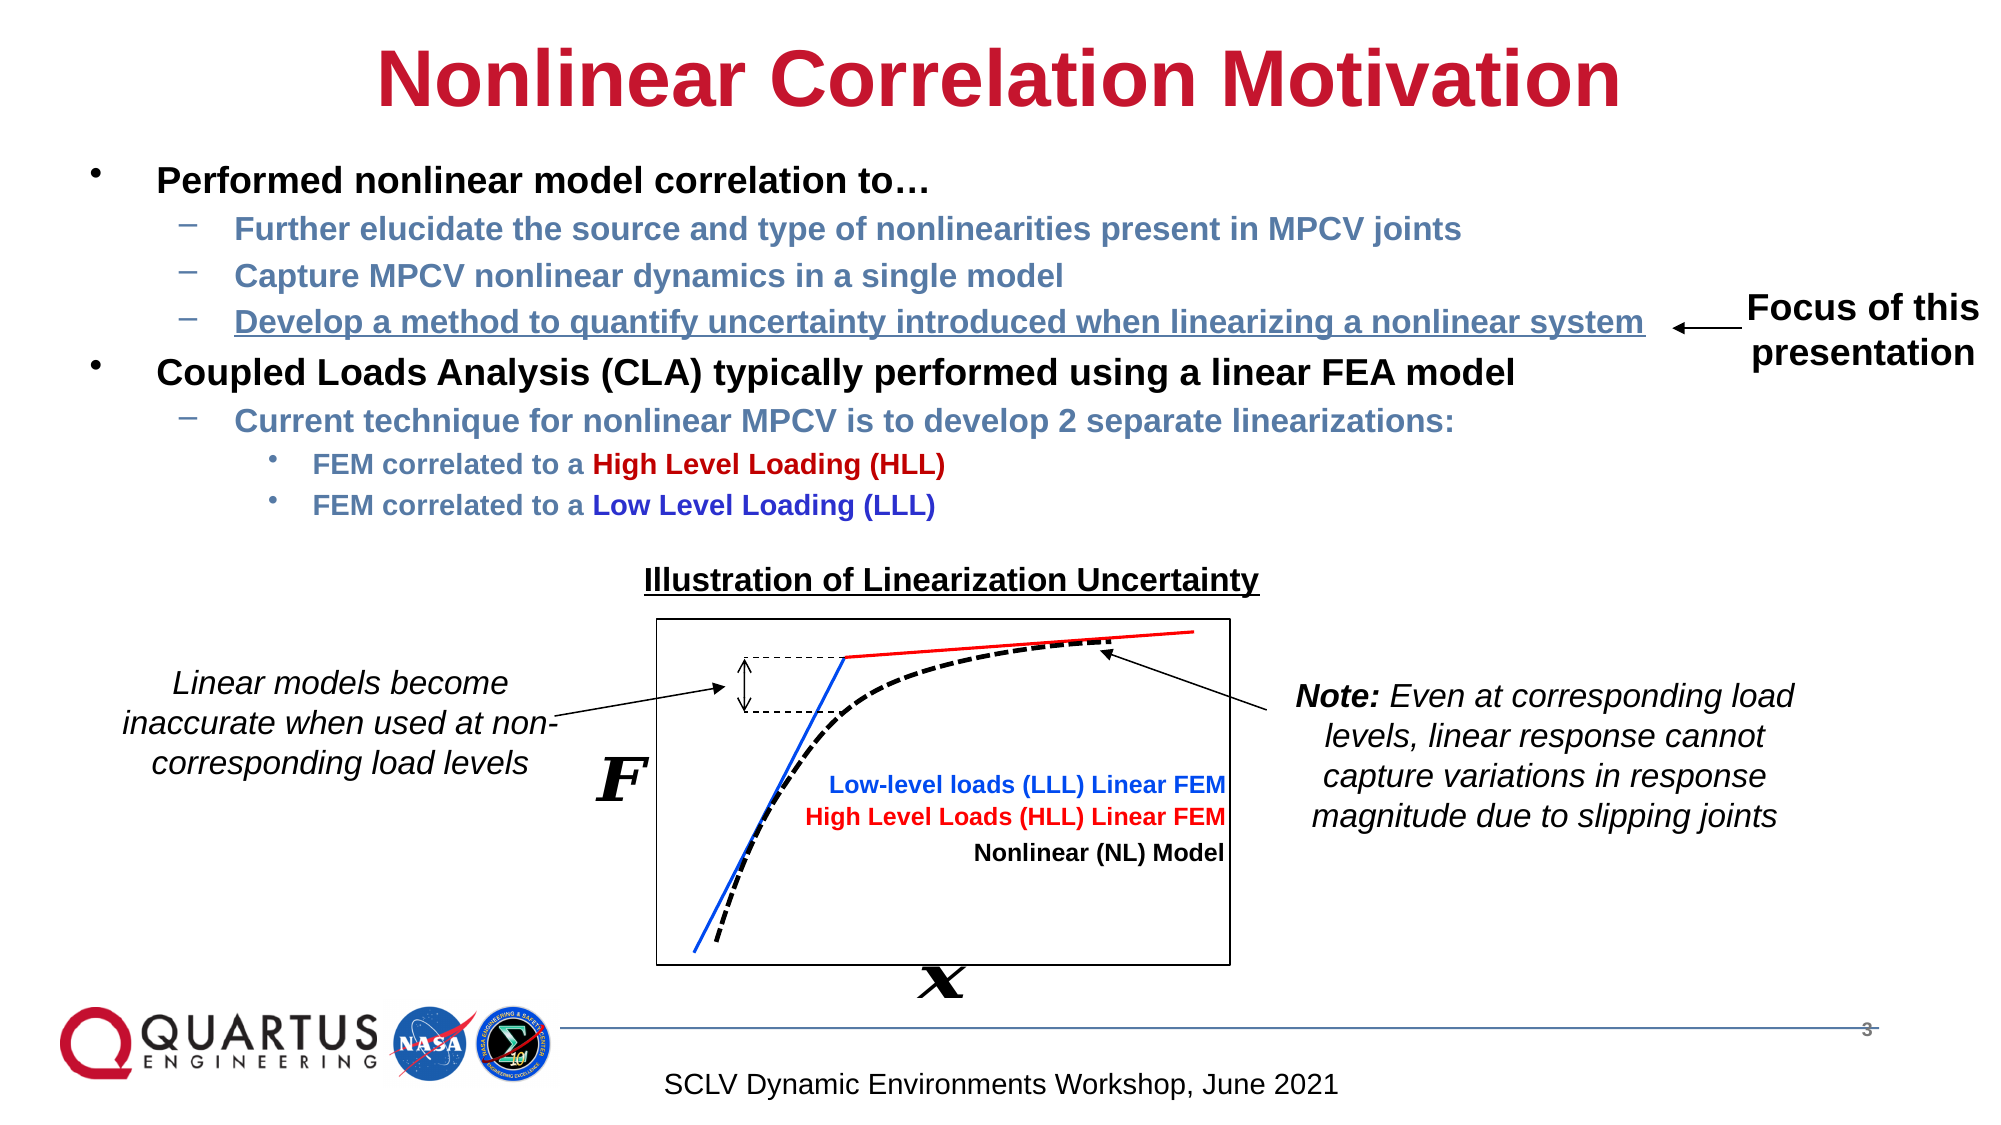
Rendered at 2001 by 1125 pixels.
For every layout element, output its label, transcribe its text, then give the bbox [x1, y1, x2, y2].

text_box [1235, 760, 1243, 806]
text_box Note: Even at corresponding load levels, linear response cannot capture variations in response magnitude due to slipping joints [1258, 666, 1833, 842]
title Nonlinear Correlation Motivation [60, 29, 1940, 132]
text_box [593, 618, 1231, 1014]
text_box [554, 686, 726, 717]
text_box Linear models become inaccurate when used at non-corresponding load levels [101, 653, 580, 789]
picture [383, 999, 560, 1088]
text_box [1099, 650, 1267, 711]
text_box Illustration of Linearization Uncertainty [629, 551, 1276, 606]
text_box Focus of this presentation [1727, 275, 2000, 380]
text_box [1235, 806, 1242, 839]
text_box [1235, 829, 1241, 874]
list Performed nonlinear model correlation to… Further elucidate the source and type of nonlinearities present in MPCV joints Capture MPCV nonlinear dynamics in a single model Develop a method to quantify uncertainty introduced when linearizing a nonlinear system Coupled Loads Analysis (CLA) typically performed using a linear FEA model Current technique for nonlinear MPCV is to develop 2 separate linearizations: FEM correlated to a High Level Loading (HLL) FEM correlated to a Low Level Loading (LLL) [89, 148, 1955, 739]
picture [60, 1007, 377, 1083]
